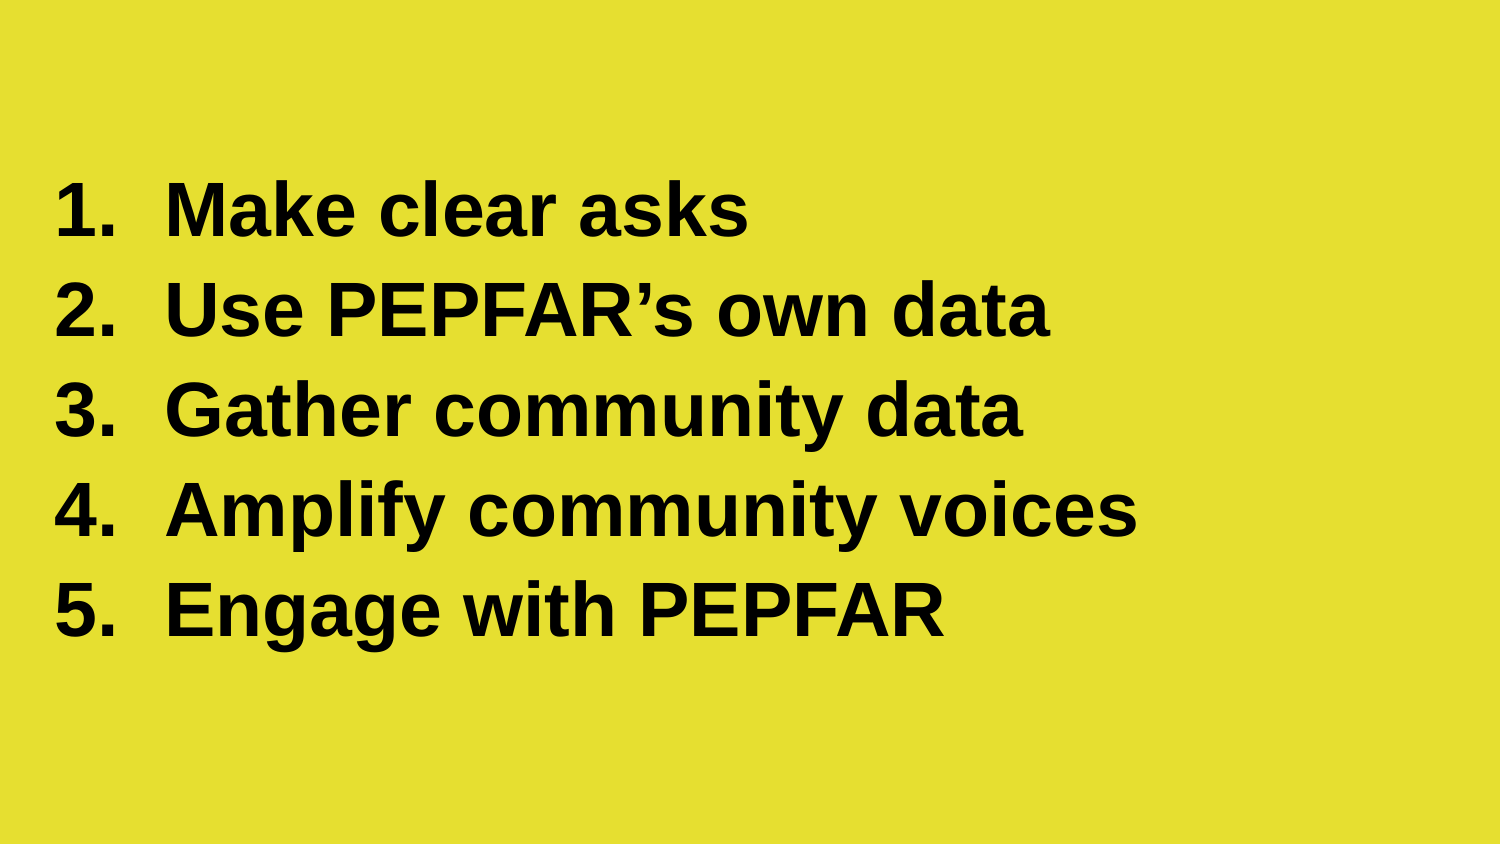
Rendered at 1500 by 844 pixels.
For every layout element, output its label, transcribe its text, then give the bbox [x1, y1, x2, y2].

list Make clear asks Use PEPFAR’s own data Gather community data Amplify community voices Engage with PEPFAR [40, 164, 1475, 700]
